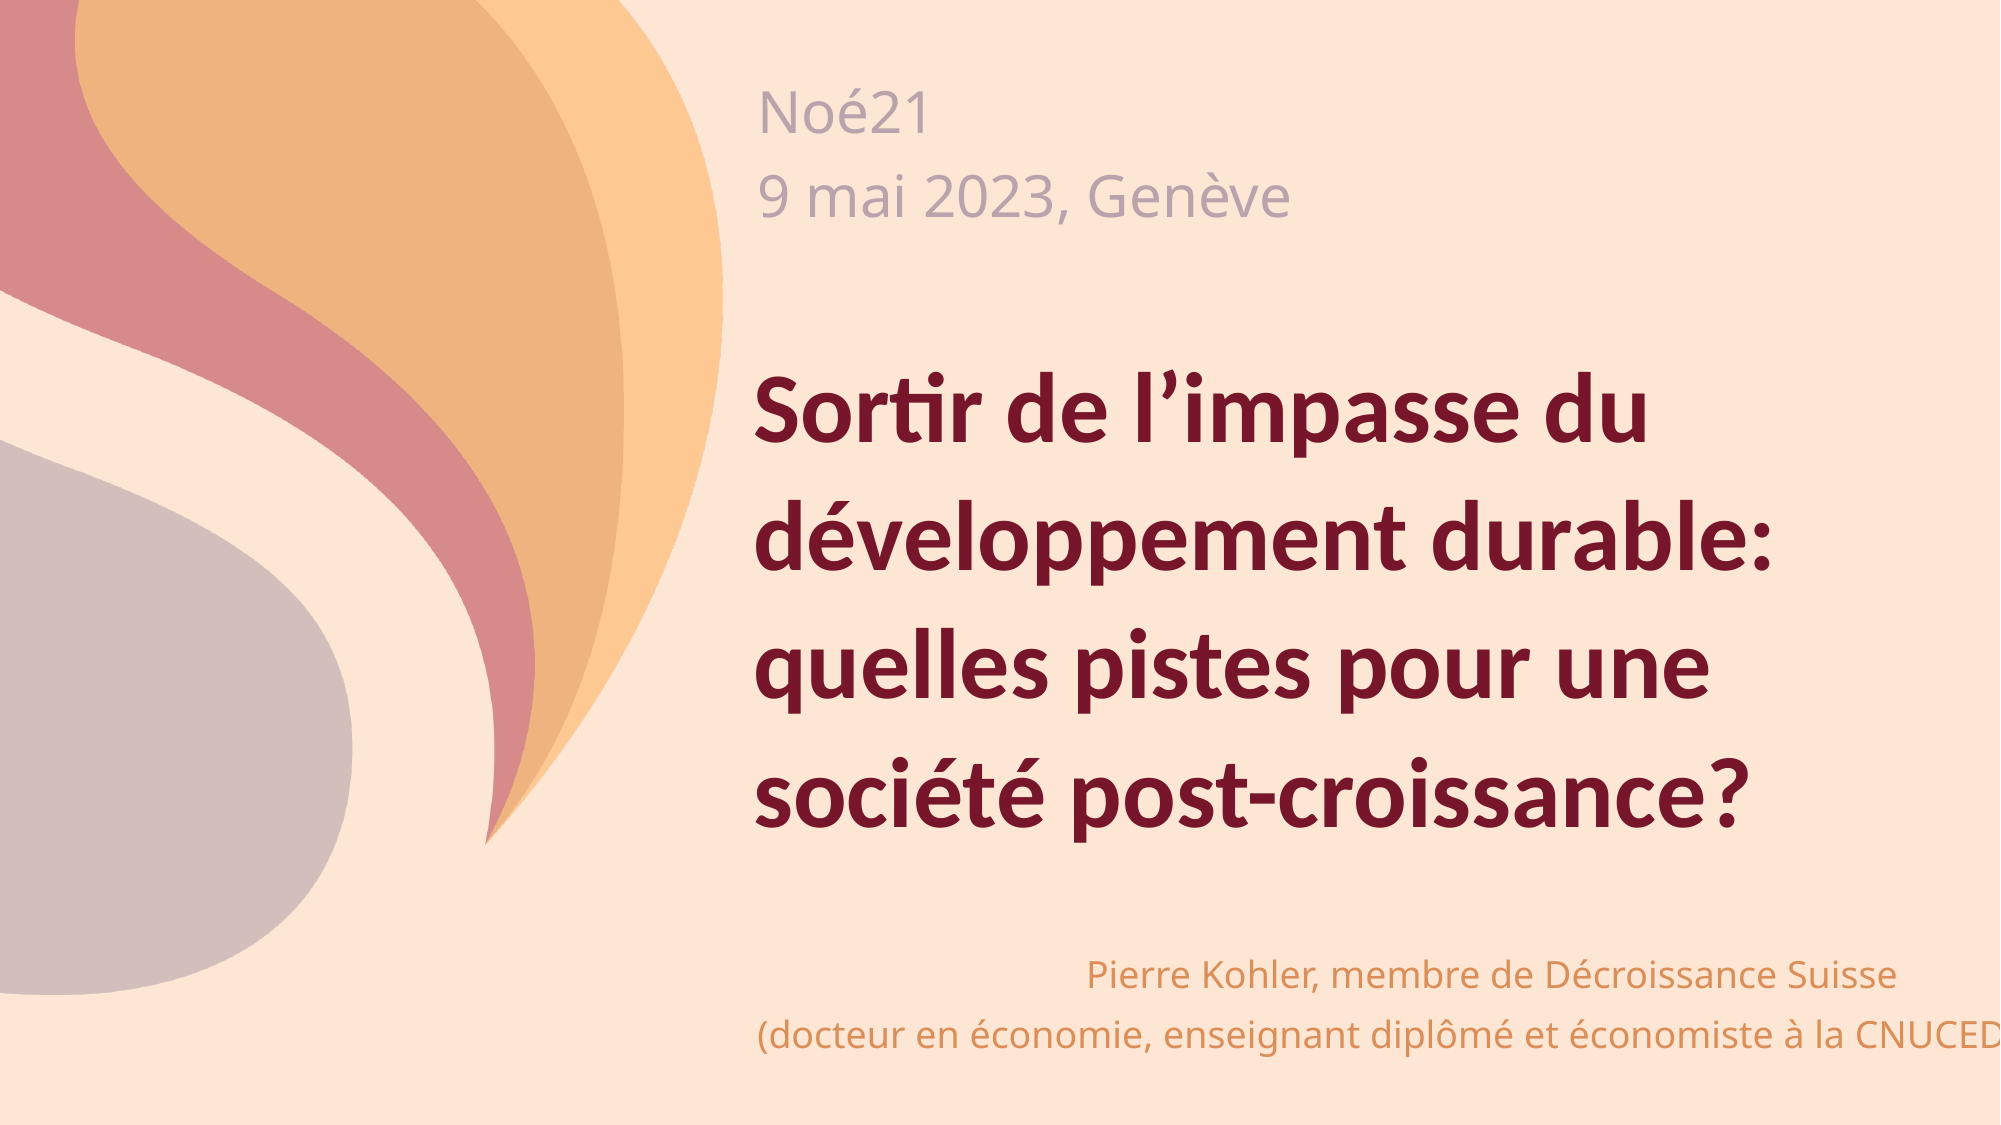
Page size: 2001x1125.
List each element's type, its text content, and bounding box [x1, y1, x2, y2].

subtitle Pierre Kohler, membre de Décroissance Suisse (docteur en économie, enseignant diplômé et économiste à la CNUCED) [742, 943, 2000, 1097]
subtitle Noé21 9 mai 2023, Genève [742, 76, 1559, 271]
title Sortir de l’impasse du développement durable: quelles pistes pour une société post-croissance? [663, 270, 2000, 855]
